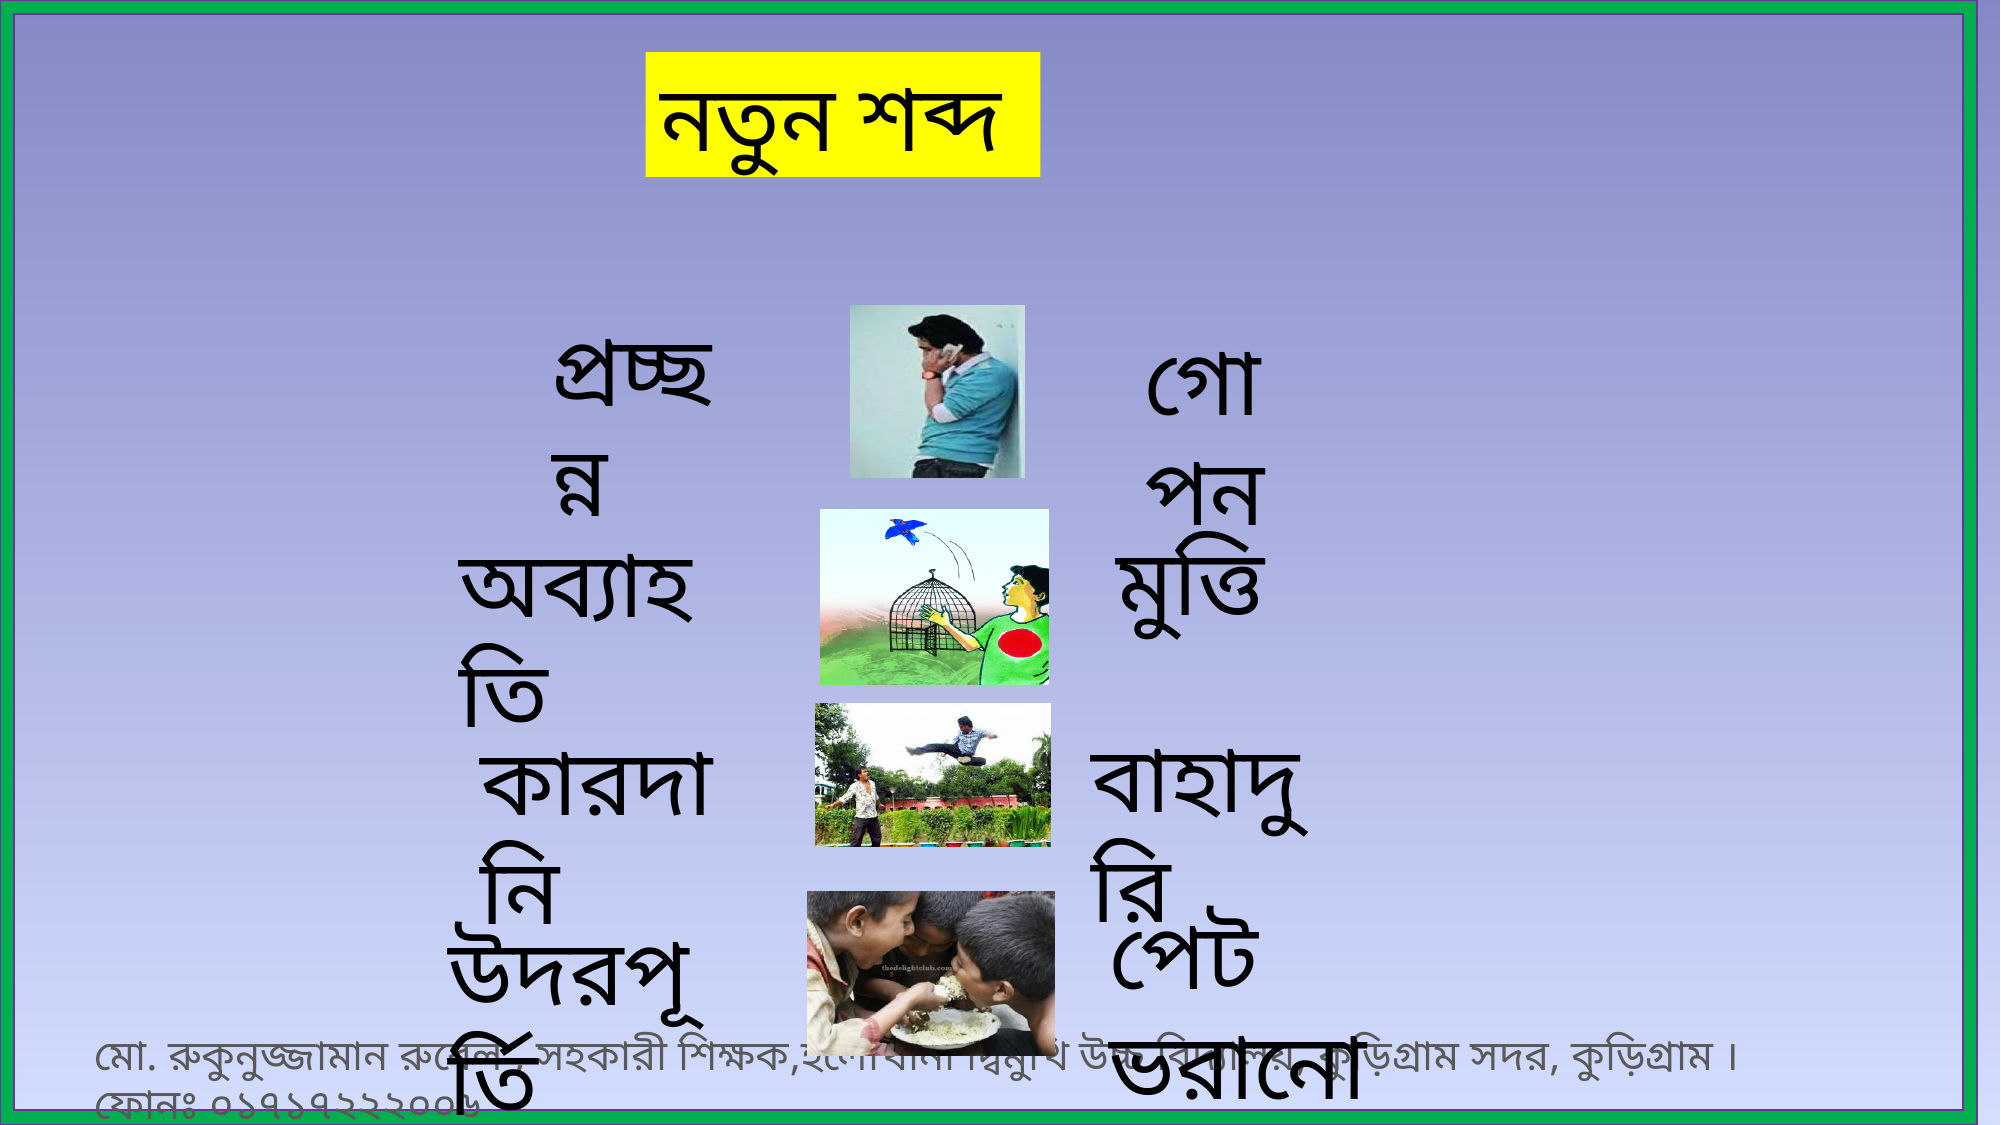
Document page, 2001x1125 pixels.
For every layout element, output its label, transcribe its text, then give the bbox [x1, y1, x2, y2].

text_box গোপন [1129, 316, 1336, 551]
text_box পেট ভরানো [1094, 890, 1467, 1125]
picture [849, 305, 1025, 478]
text_box প্রচ্ছন্ন [537, 303, 741, 518]
text_box মুত্তি [1101, 516, 1290, 642]
picture [807, 891, 1055, 1056]
text_box অব্যাহতি [444, 518, 742, 754]
picture [815, 703, 1051, 847]
text_box উদরপূর্তি [433, 906, 775, 1125]
text_box কারদানি [465, 715, 756, 906]
picture [820, 509, 1049, 685]
text_box বাহাদুরি [1077, 713, 1343, 949]
text_box নতুন শব্দ [645, 52, 1041, 177]
